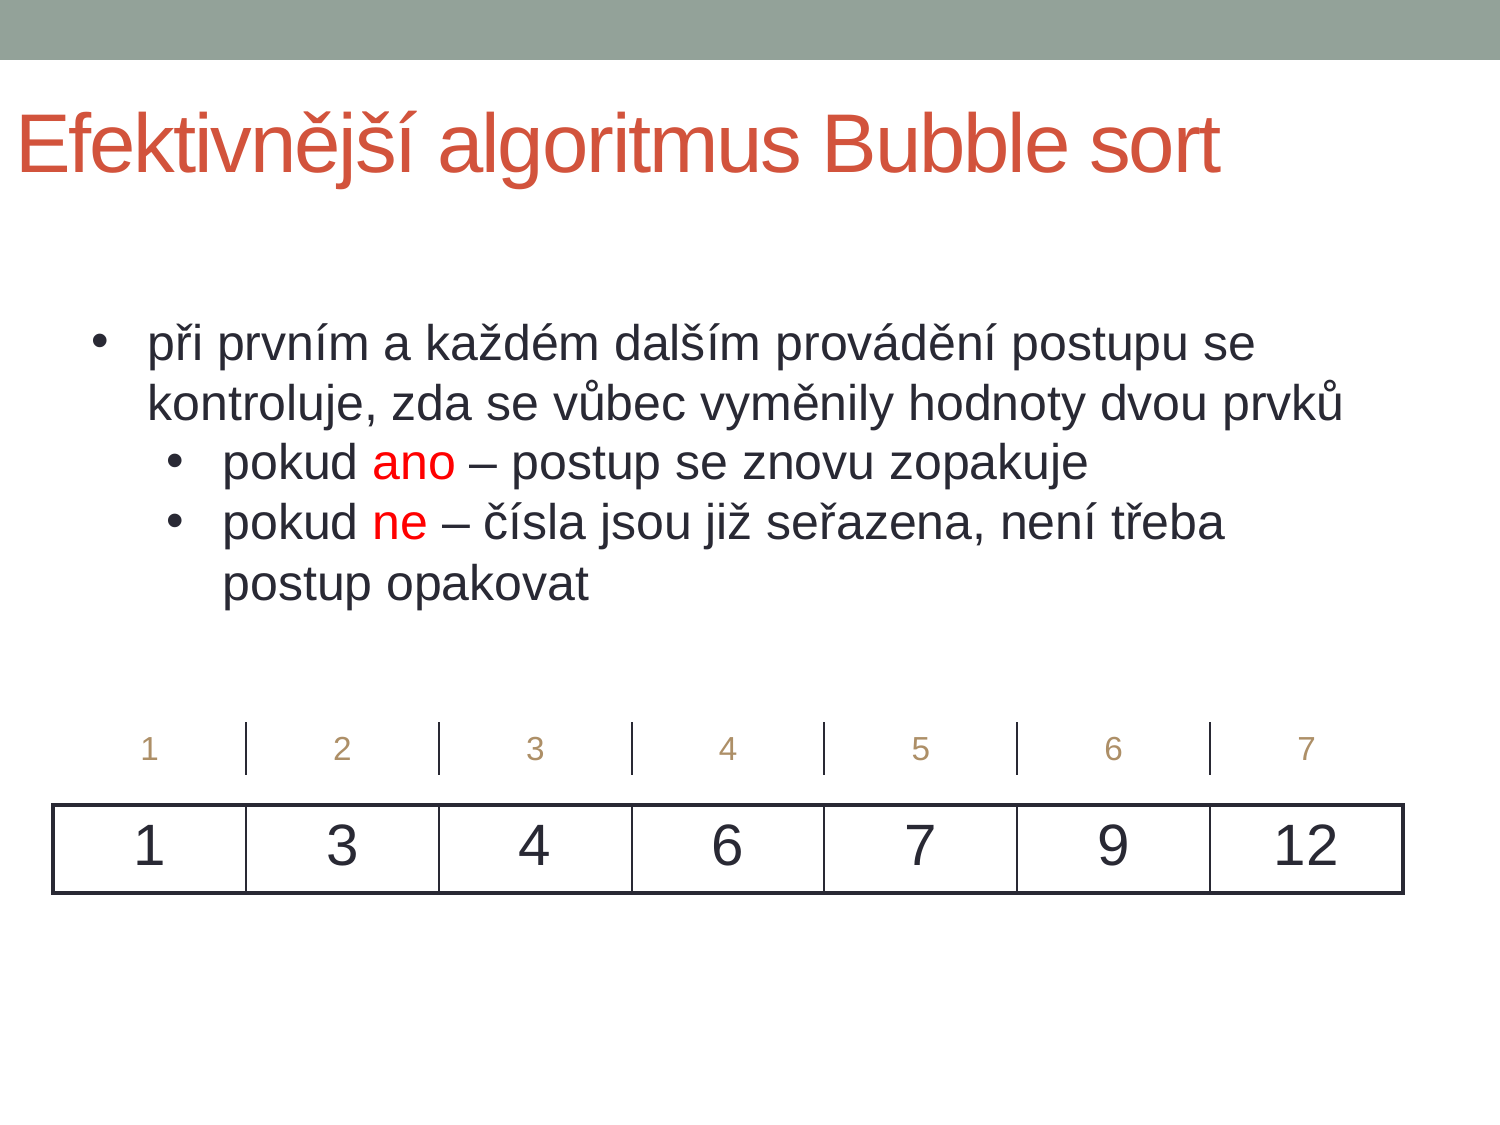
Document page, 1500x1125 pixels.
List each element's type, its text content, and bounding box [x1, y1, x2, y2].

table_header 3 [247, 807, 438, 891]
table_header 3 [440, 722, 631, 775]
table_header 5 [825, 722, 1016, 775]
table_header 1 [55, 807, 245, 891]
table_header 7 [825, 807, 1016, 891]
table_header 4 [633, 722, 823, 775]
table_header 1 [53, 722, 245, 775]
table_header 12 [1211, 807, 1401, 891]
table_header 6 [1018, 722, 1209, 775]
table_header 2 [247, 722, 438, 775]
table_header 7 [1211, 722, 1403, 775]
table_header 9 [1018, 807, 1209, 891]
table_header 6 [633, 807, 823, 891]
table_header 4 [440, 807, 631, 891]
title Efektivnější algoritmus Bubble sort [0, 45, 1442, 233]
text_box při prvním a každém dalším provádění postupu se kontroluje, zda se vůbec vyměnily hodnoty dvou prvků pokud ano – postup se znovu zopakuje pokud ne – čísla jsou již seřazena, není třeba postup opakovat [76, 302, 1403, 618]
